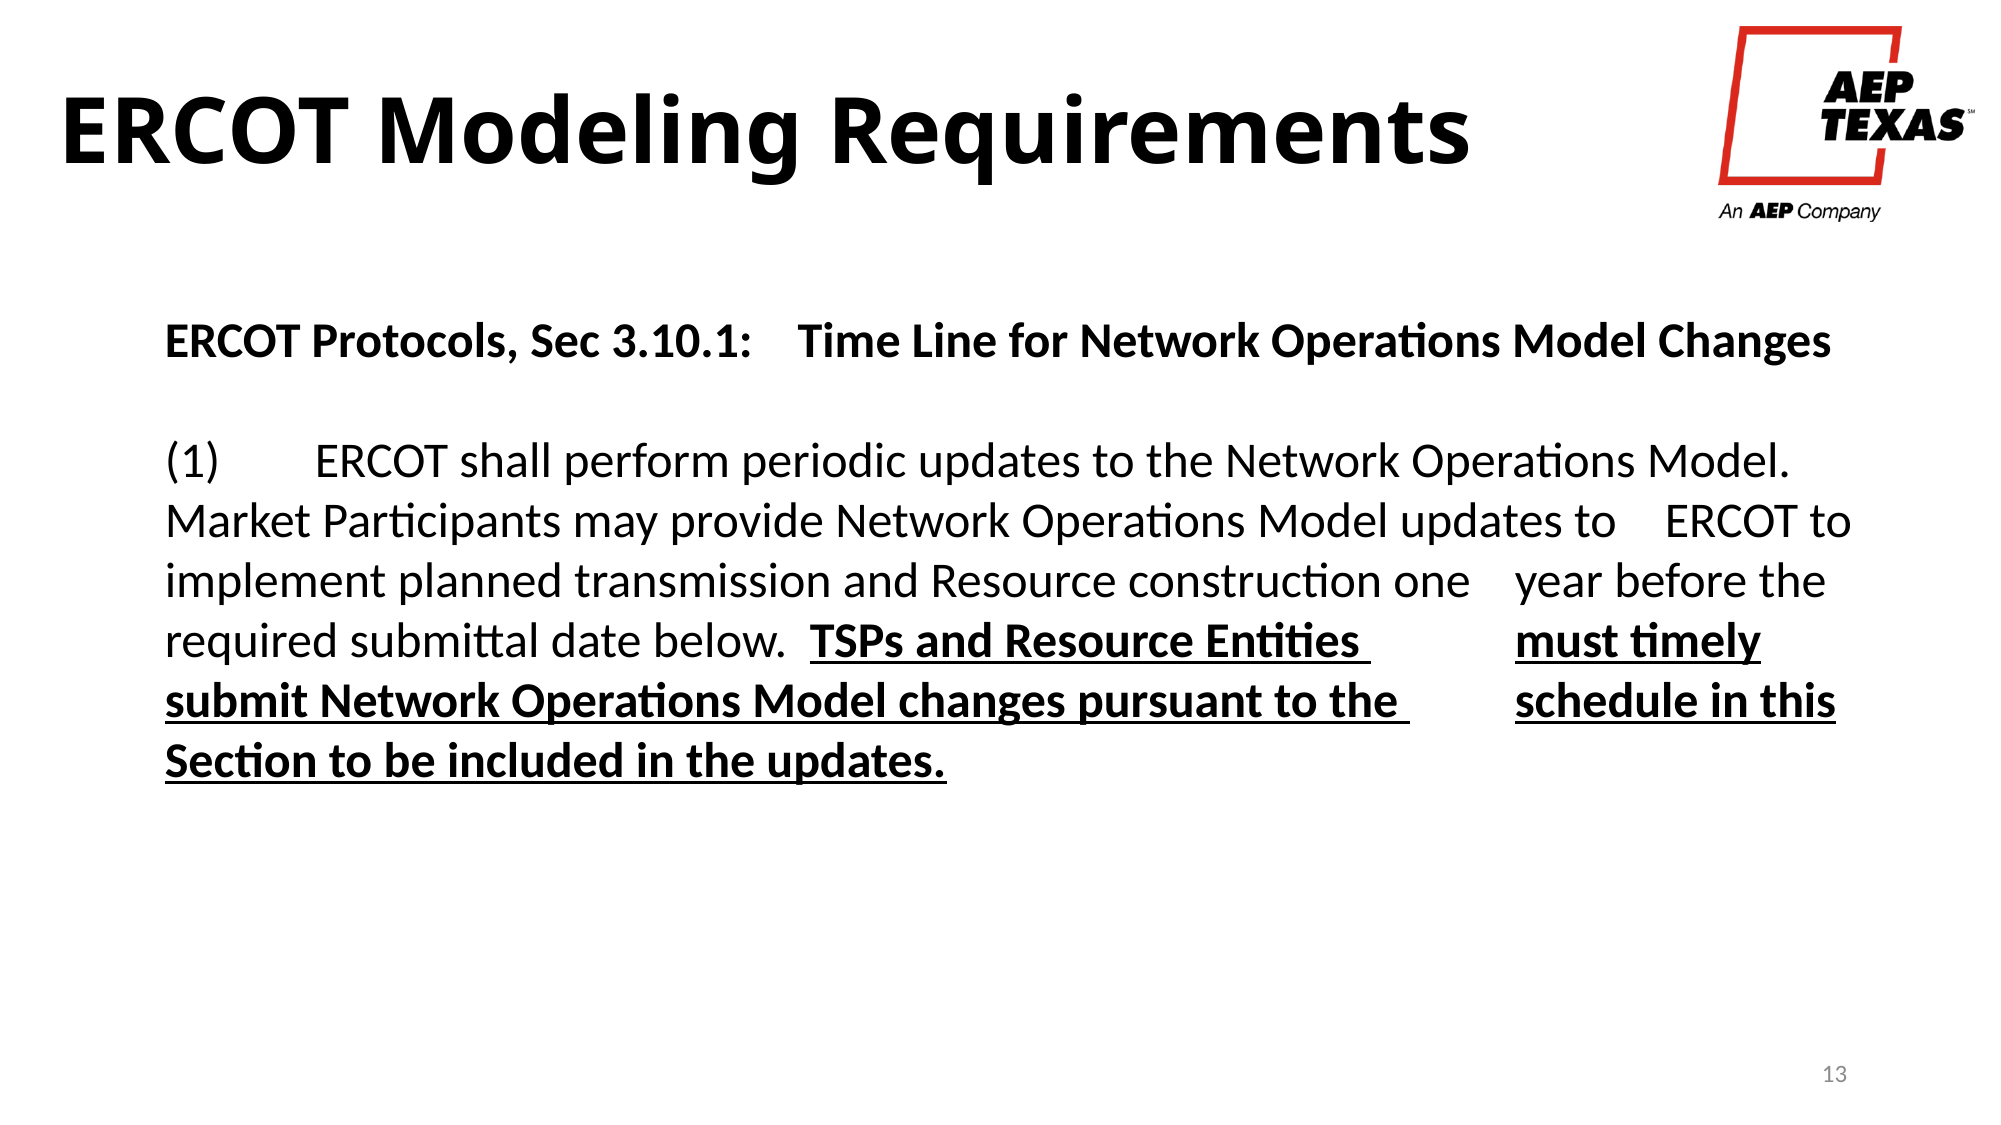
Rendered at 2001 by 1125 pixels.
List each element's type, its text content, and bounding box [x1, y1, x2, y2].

slide_number 13 [1412, 1042, 1863, 1103]
text_box ERCOT Protocols, Sec 3.10.1: Time Line for Network Operations Model Changes (1) ERCOT shall perform periodic updates to the Network Operations Model. Market Participants may provide Network Operations Model updates to ERCOT to implement planned transmission and Resource construction one year before the required submittal date below. TSPs and Resource Entities must timely submit Network Operations Model changes pursuant to the schedule in this Section to be included in the updates. [150, 299, 1871, 795]
title ERCOT Modeling Requirements [43, 26, 1956, 242]
picture [1718, 26, 1975, 222]
